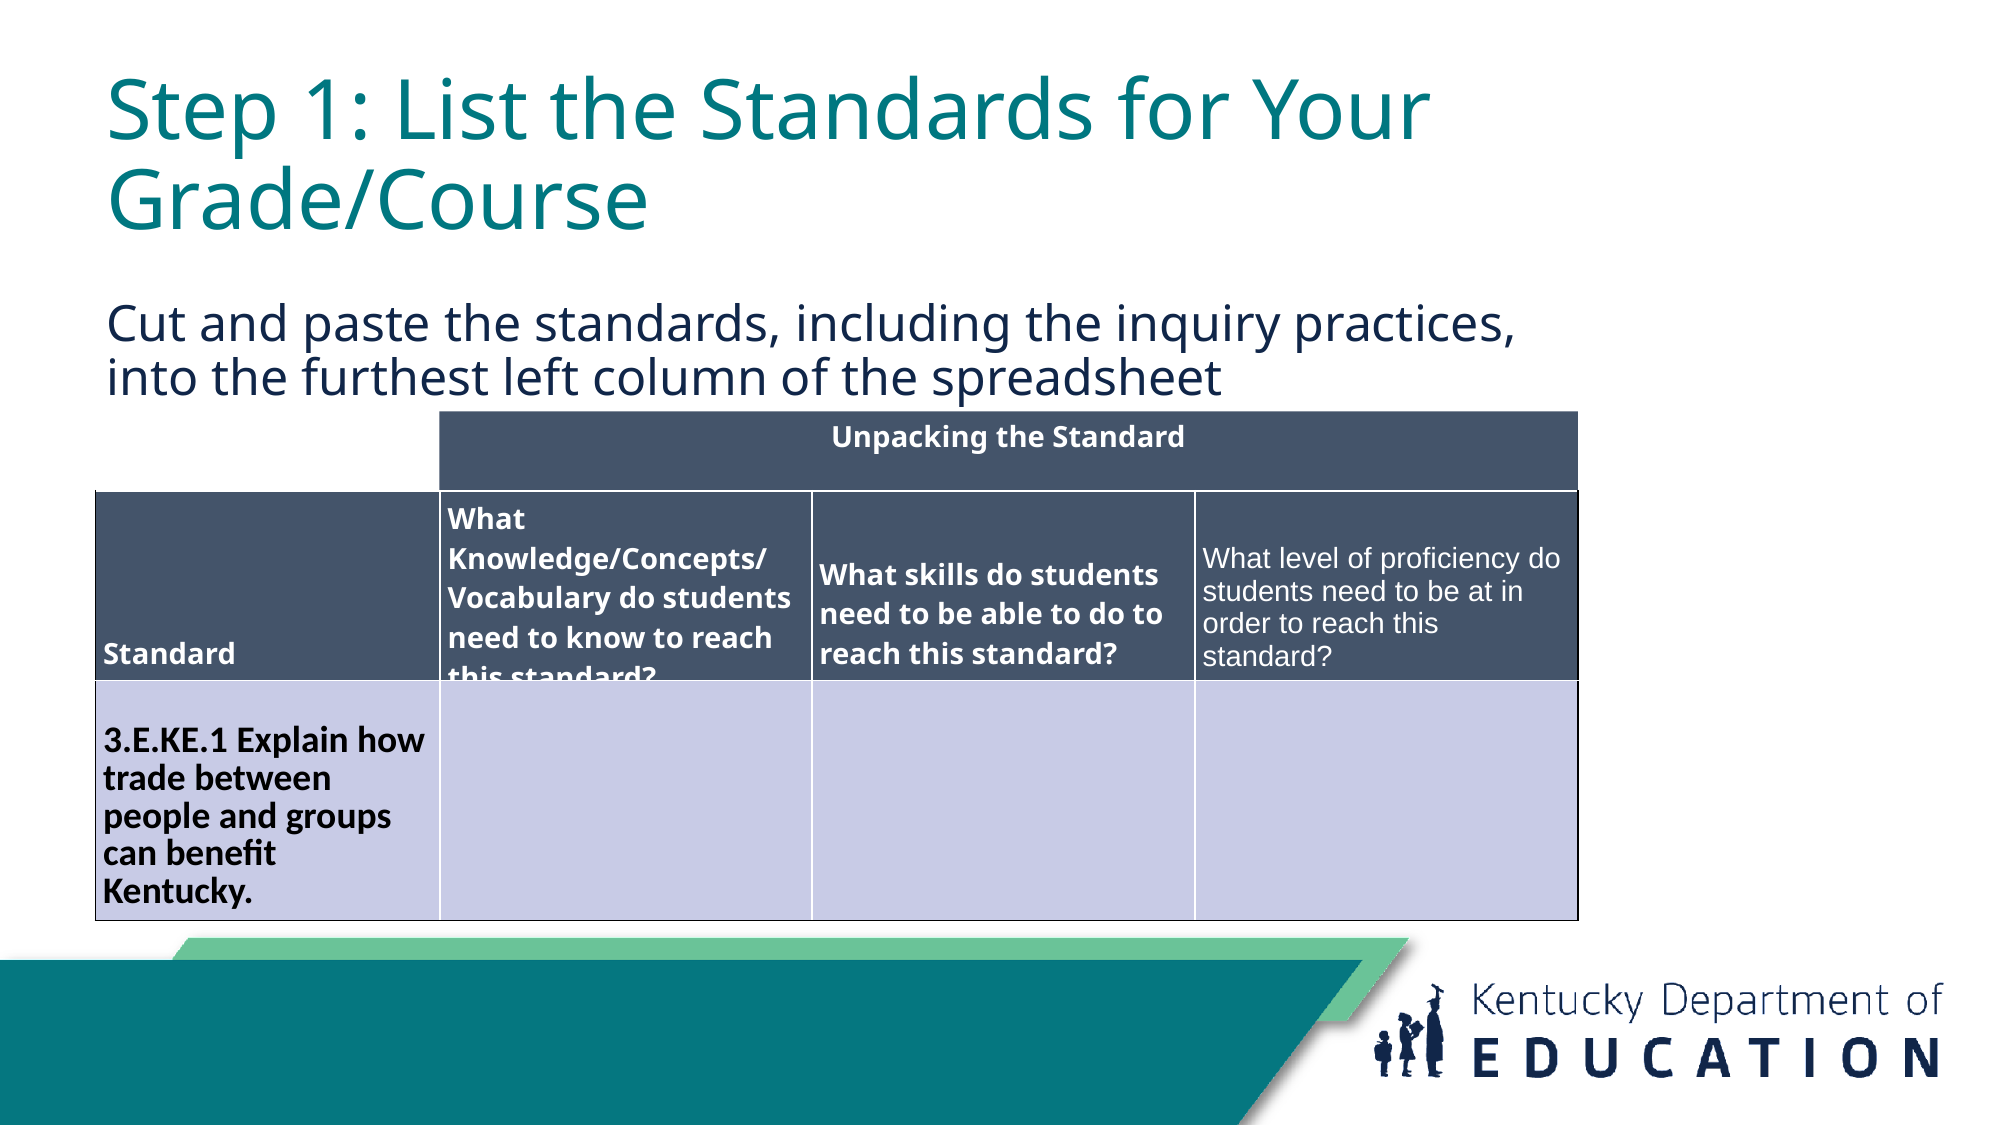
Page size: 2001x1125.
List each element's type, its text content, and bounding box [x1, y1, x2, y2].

table_header What level of proficiency do students need to be at in order to reach this standard? [1196, 492, 1577, 680]
picture [0, 0, 2001, 1125]
table_cell [1196, 681, 1577, 920]
table_cell [441, 681, 811, 920]
list Cut and paste the standards, including the inquiry practices, into the furthest left column of the spreadsheet [91, 290, 1599, 455]
table_cell 3.E.KE.1 Explain how trade between people and groups can benefit Kentucky. [96, 681, 439, 920]
text_box Unpacking the Standard [439, 411, 1578, 490]
table_header Standard [96, 492, 439, 680]
title Step 1: List the Standards for Your Grade/Course [91, 59, 1863, 278]
table_header What Knowledge/Concepts/ Vocabulary do students need to know to reach this standard? [441, 492, 811, 680]
table_header What skills do students need to be able to do to reach this standard? [813, 492, 1194, 680]
table_cell [813, 681, 1194, 920]
